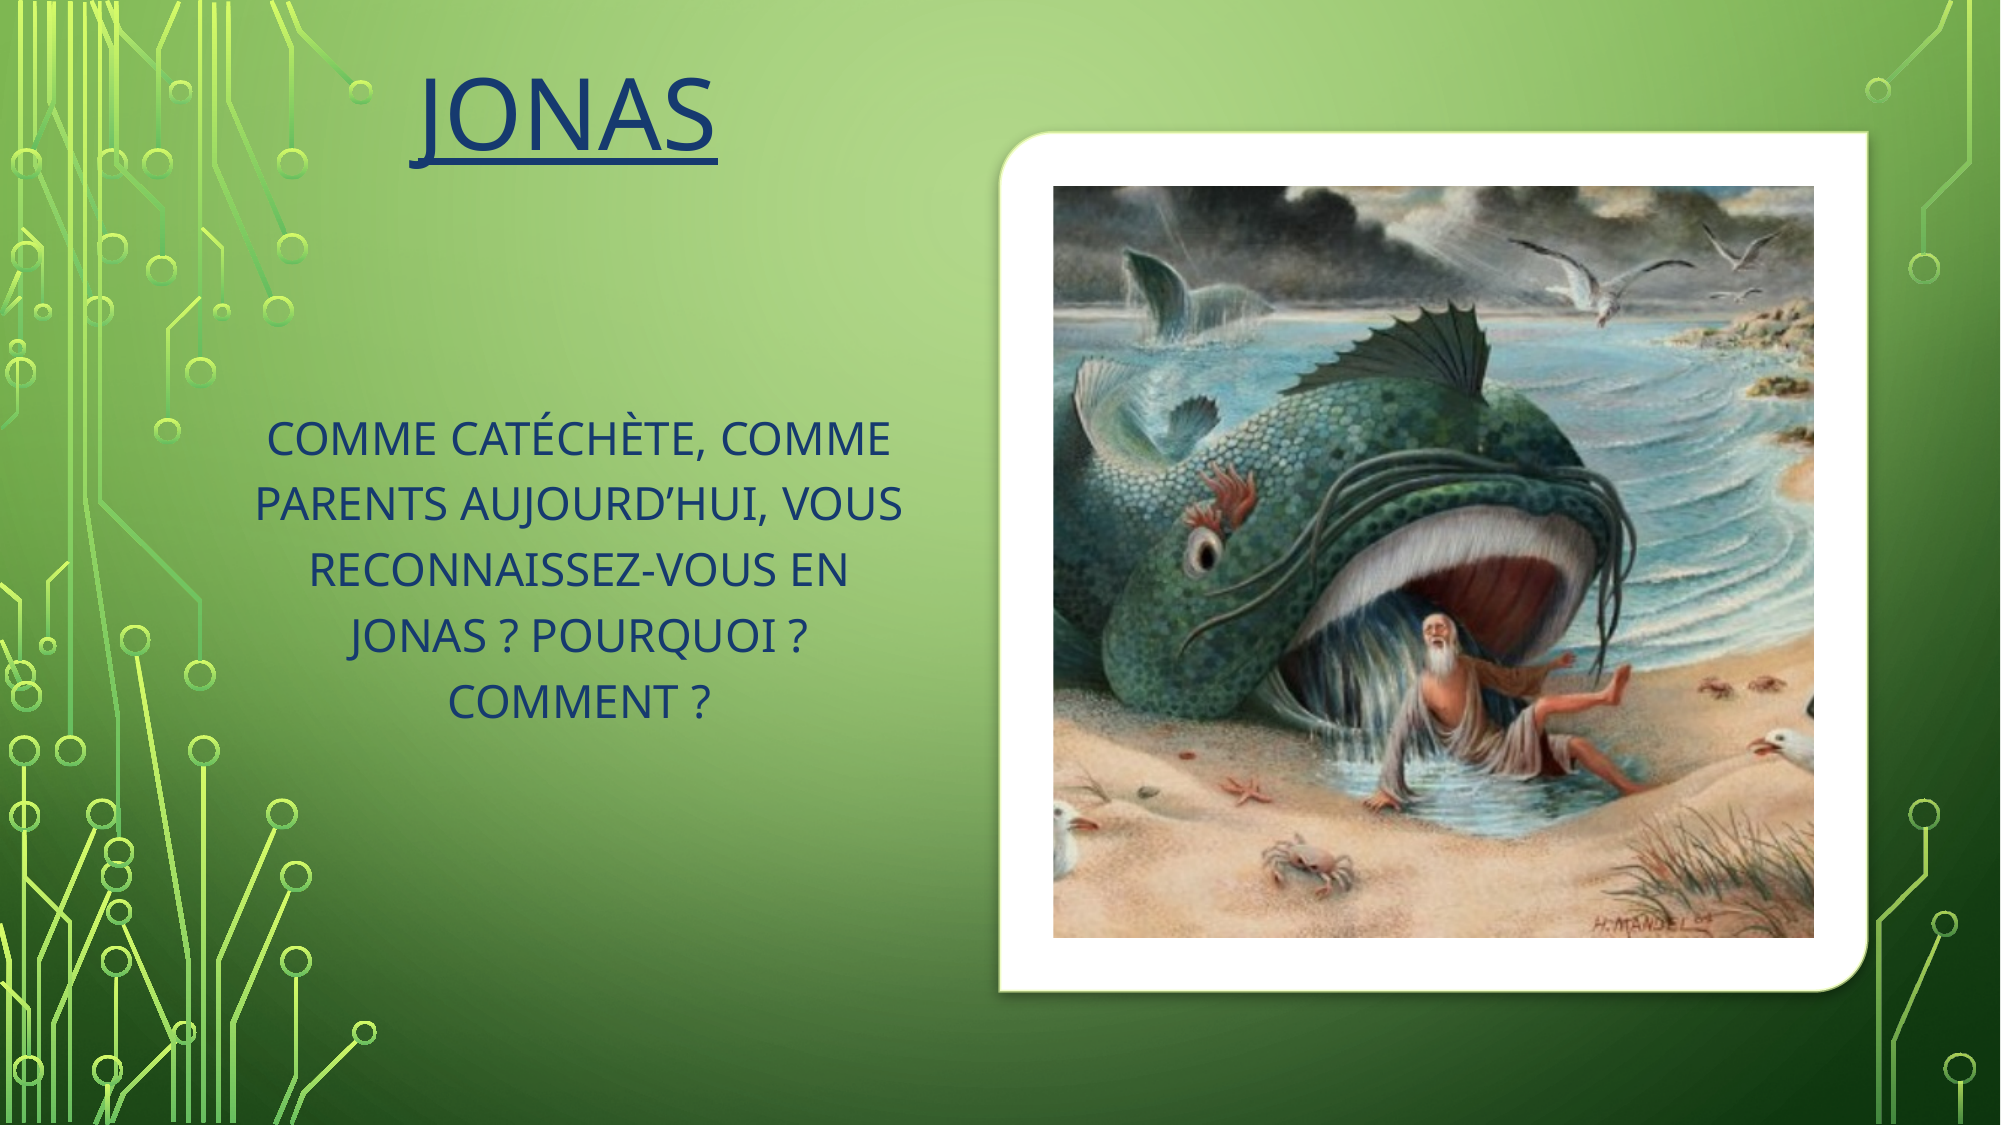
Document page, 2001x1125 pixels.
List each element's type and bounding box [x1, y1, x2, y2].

picture [379, 0, 2000, 1125]
text_box [0, 0, 379, 1125]
